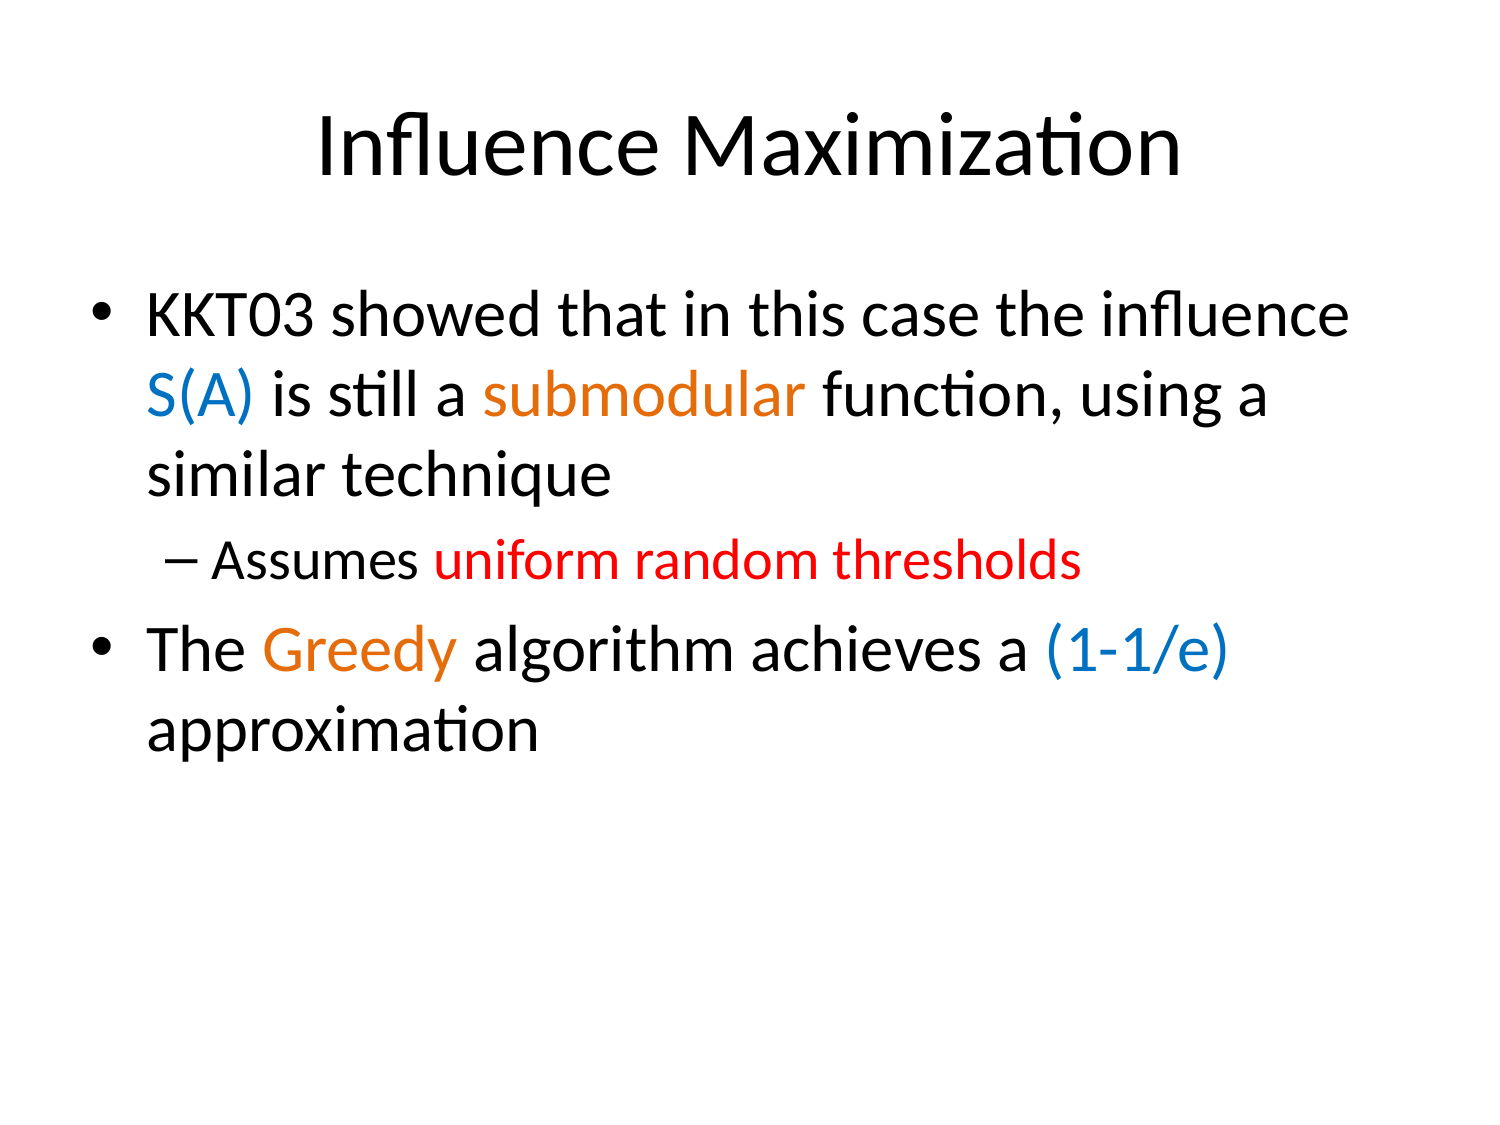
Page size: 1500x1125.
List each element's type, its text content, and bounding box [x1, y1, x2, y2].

title Influence Maximization [75, 45, 1425, 233]
list KKT03 showed that in this case the influence S(A) is still a submodular function, using a similar technique Assumes uniform random thresholds The Greedy algorithm achieves a (1-1/e) approximation [75, 262, 1425, 1005]
